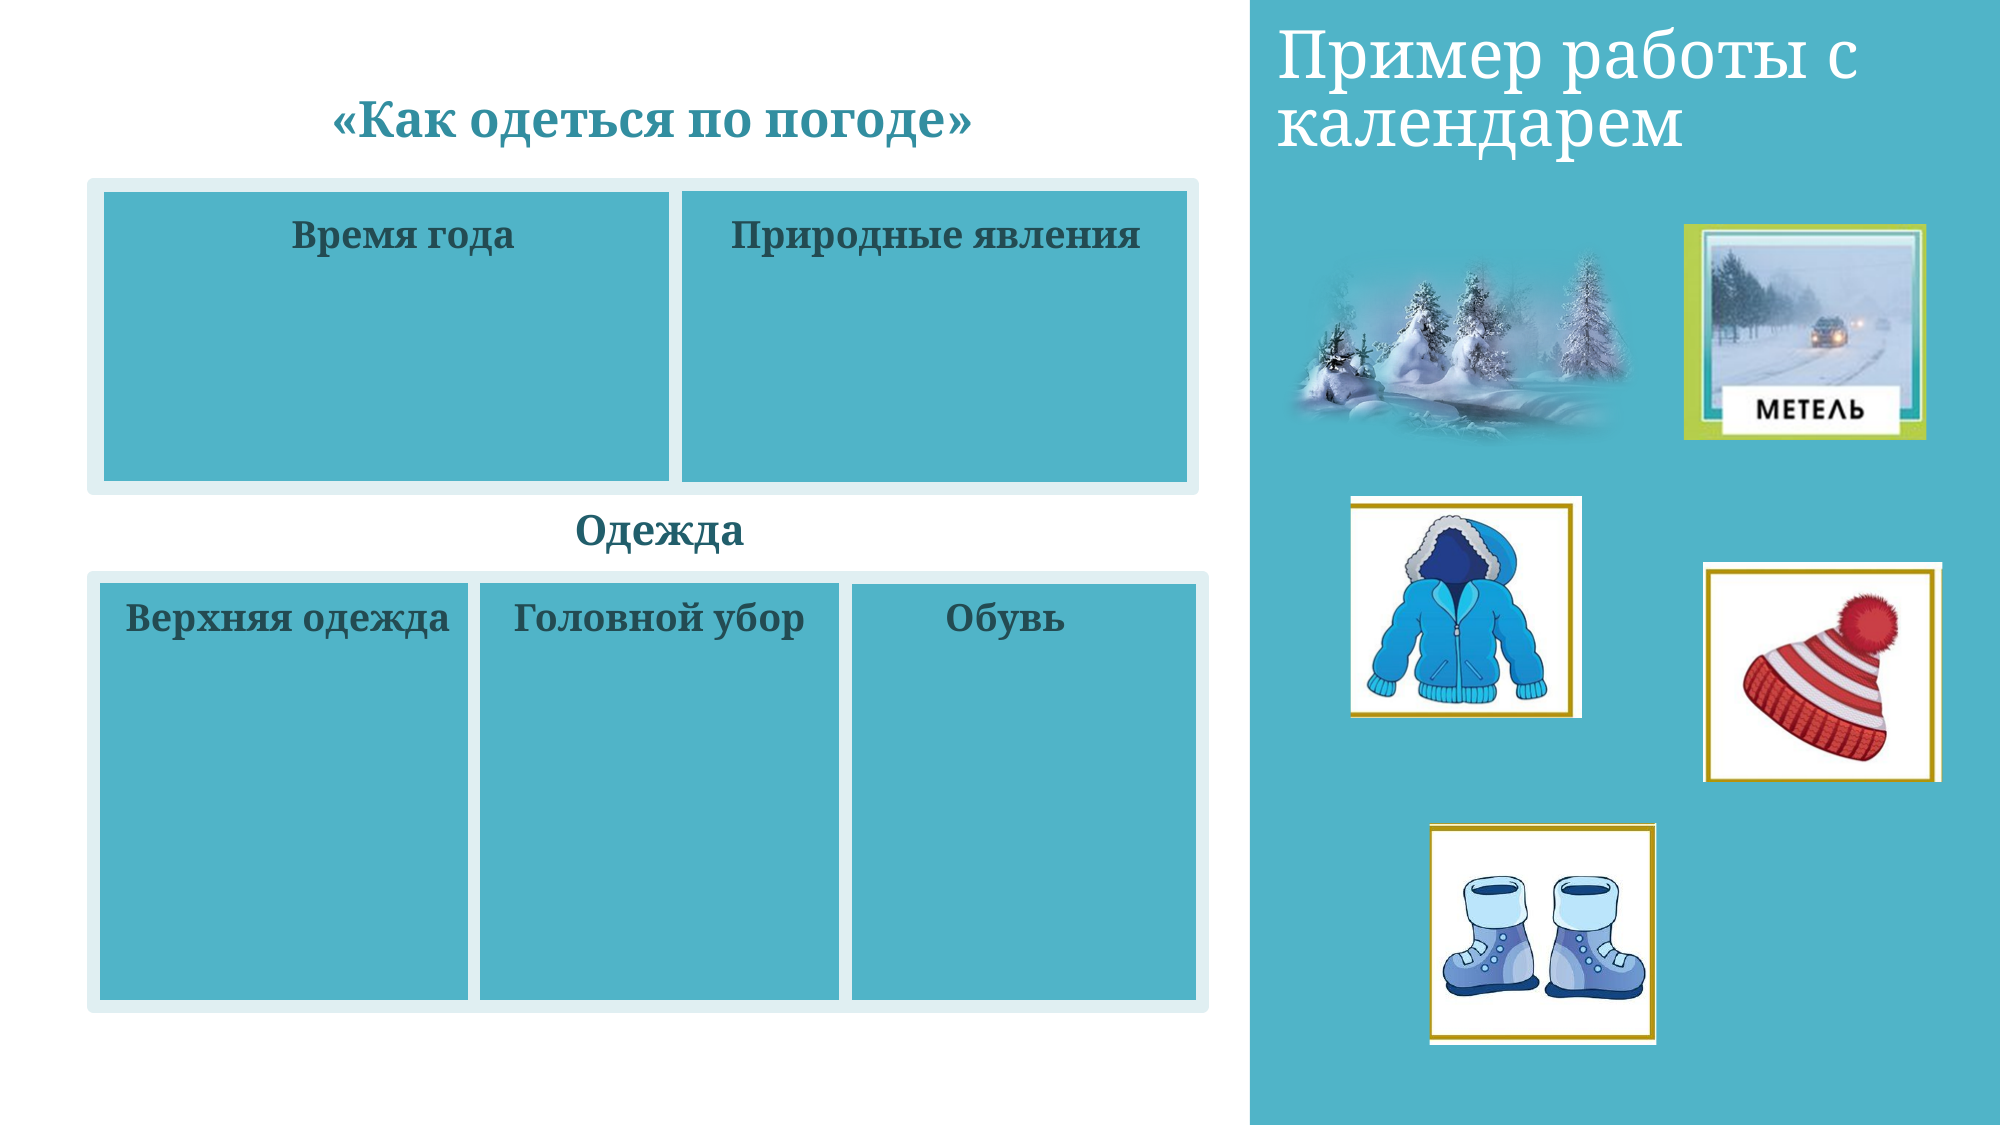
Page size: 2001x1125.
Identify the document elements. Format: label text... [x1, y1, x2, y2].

title Пример работы с календарем [1262, 32, 1975, 168]
picture [1248, 213, 1927, 451]
text_box «Как одеться по погоде» [316, 80, 989, 156]
picture [1350, 496, 1583, 718]
text_box Одежда [0, 496, 1350, 562]
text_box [93, 184, 1194, 489]
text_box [93, 576, 1203, 1007]
picture [1429, 822, 1657, 1045]
picture [1702, 561, 1943, 782]
